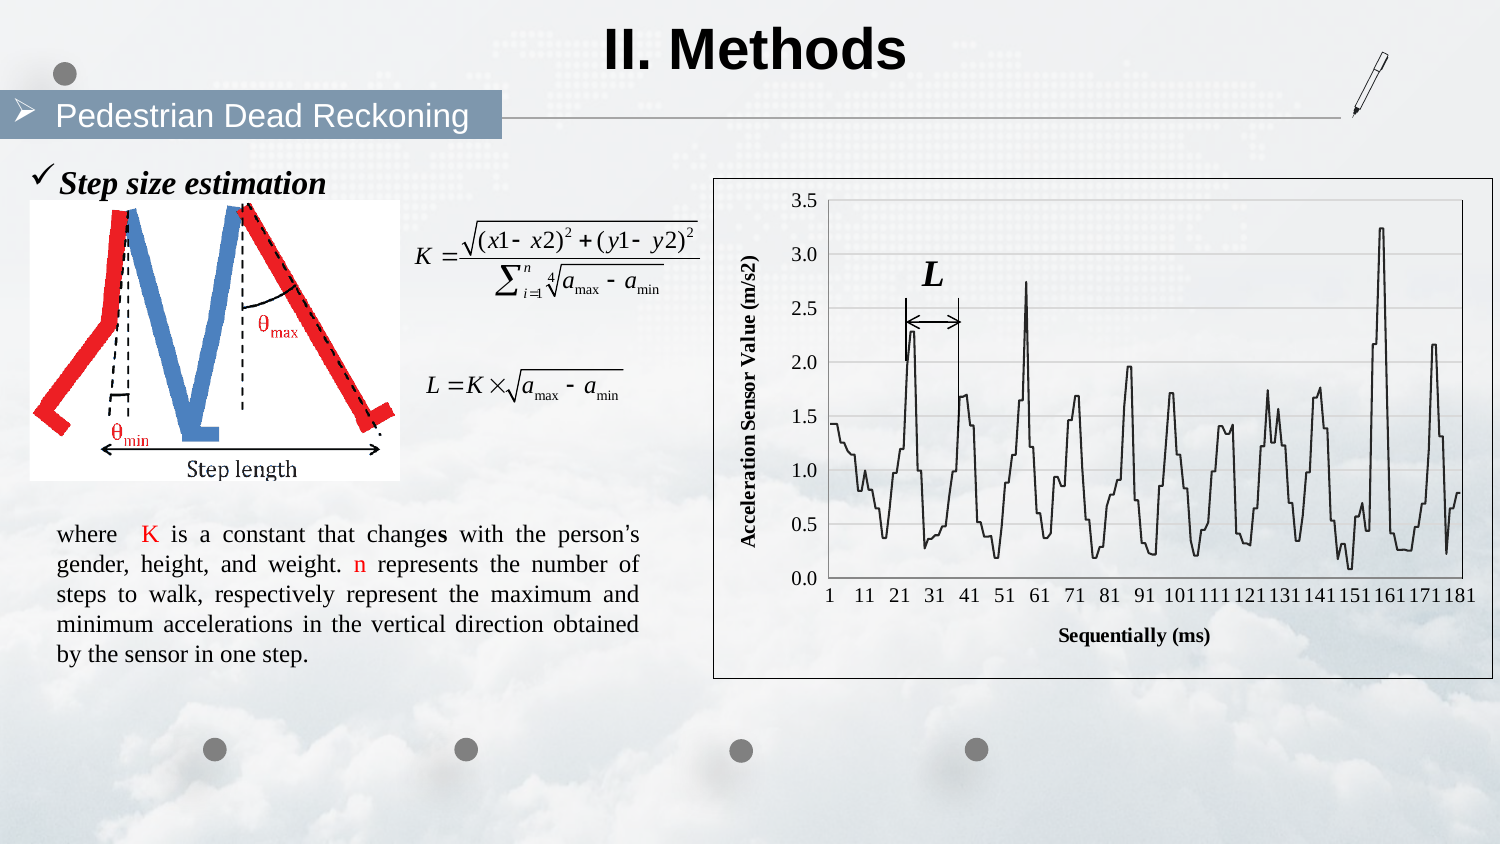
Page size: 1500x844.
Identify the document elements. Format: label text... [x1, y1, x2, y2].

text_box Step size estimation [14, 134, 526, 209]
text_box [452, 735, 481, 764]
text_box [727, 737, 756, 765]
text_box II. Methods [589, 4, 932, 89]
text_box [421, 364, 630, 409]
picture [29, 199, 401, 482]
text_box Pedestrian Dead Reckoning [0, 88, 504, 141]
text_box [200, 735, 229, 764]
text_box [712, 178, 1493, 679]
text_box [962, 735, 991, 764]
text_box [410, 214, 705, 305]
